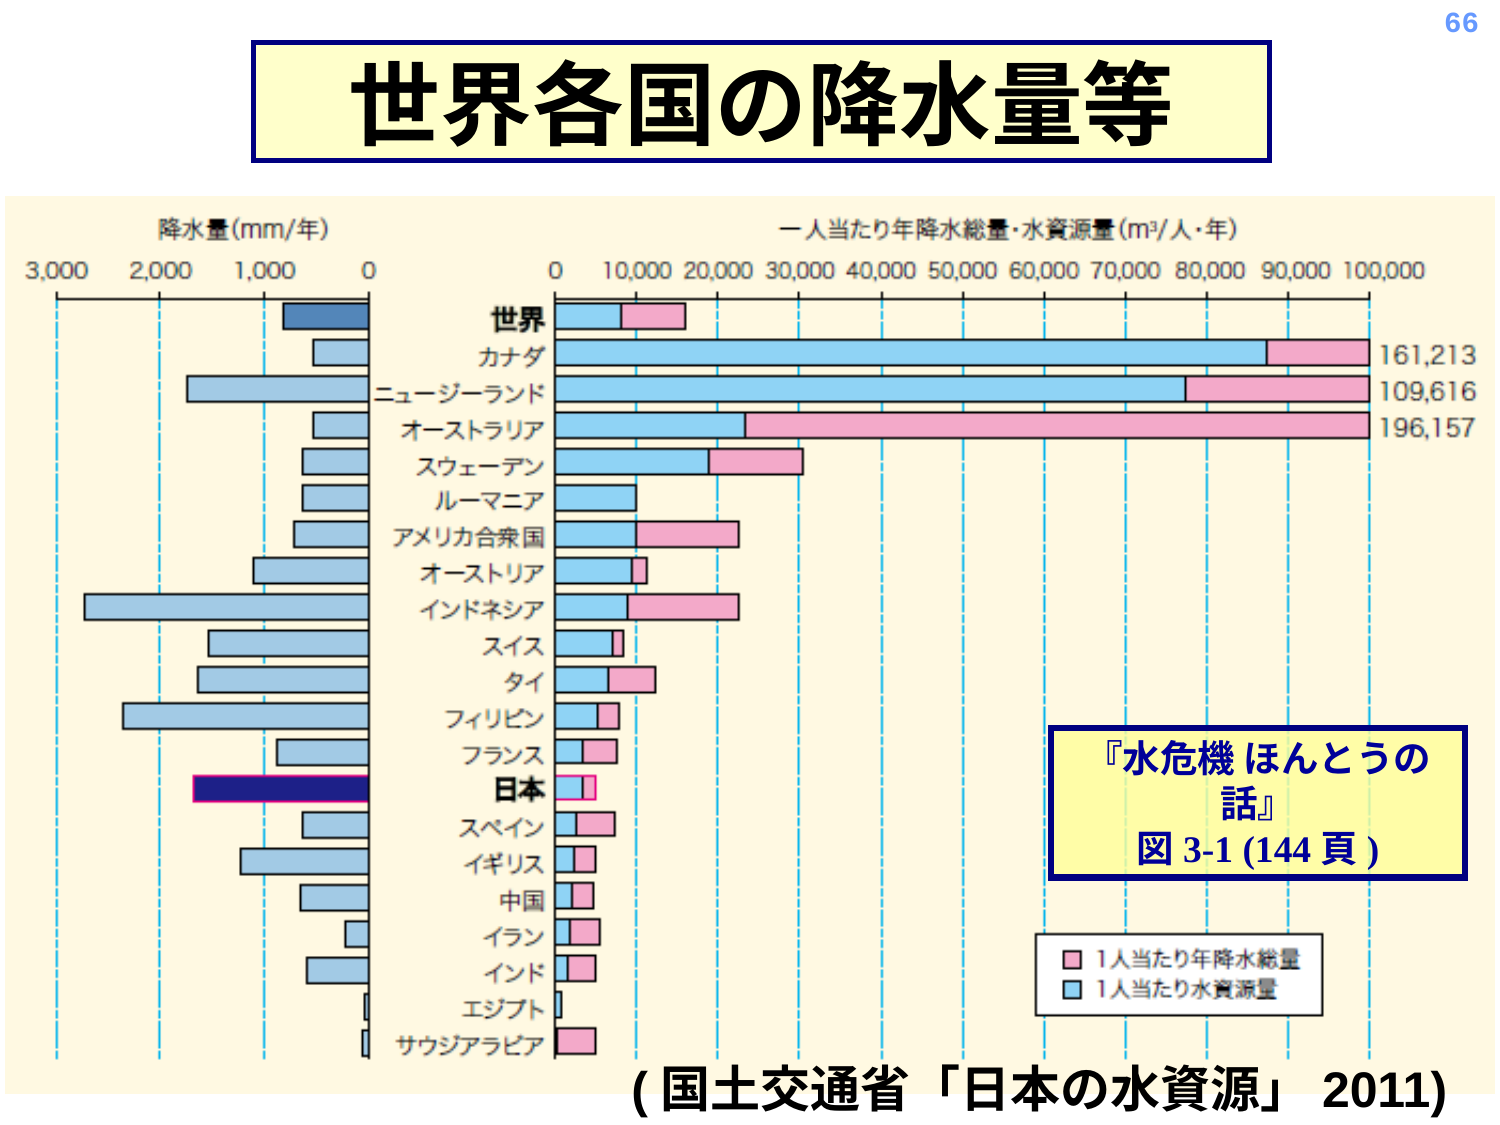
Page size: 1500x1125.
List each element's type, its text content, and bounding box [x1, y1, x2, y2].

slide_number 66 [1181, 0, 1495, 71]
picture [4, 195, 1496, 1095]
text_box 世界各国の降水量等 [253, 42, 1270, 161]
text_box (国土交通省「日本の水資源」2011) [620, 1103, 1459, 1118]
